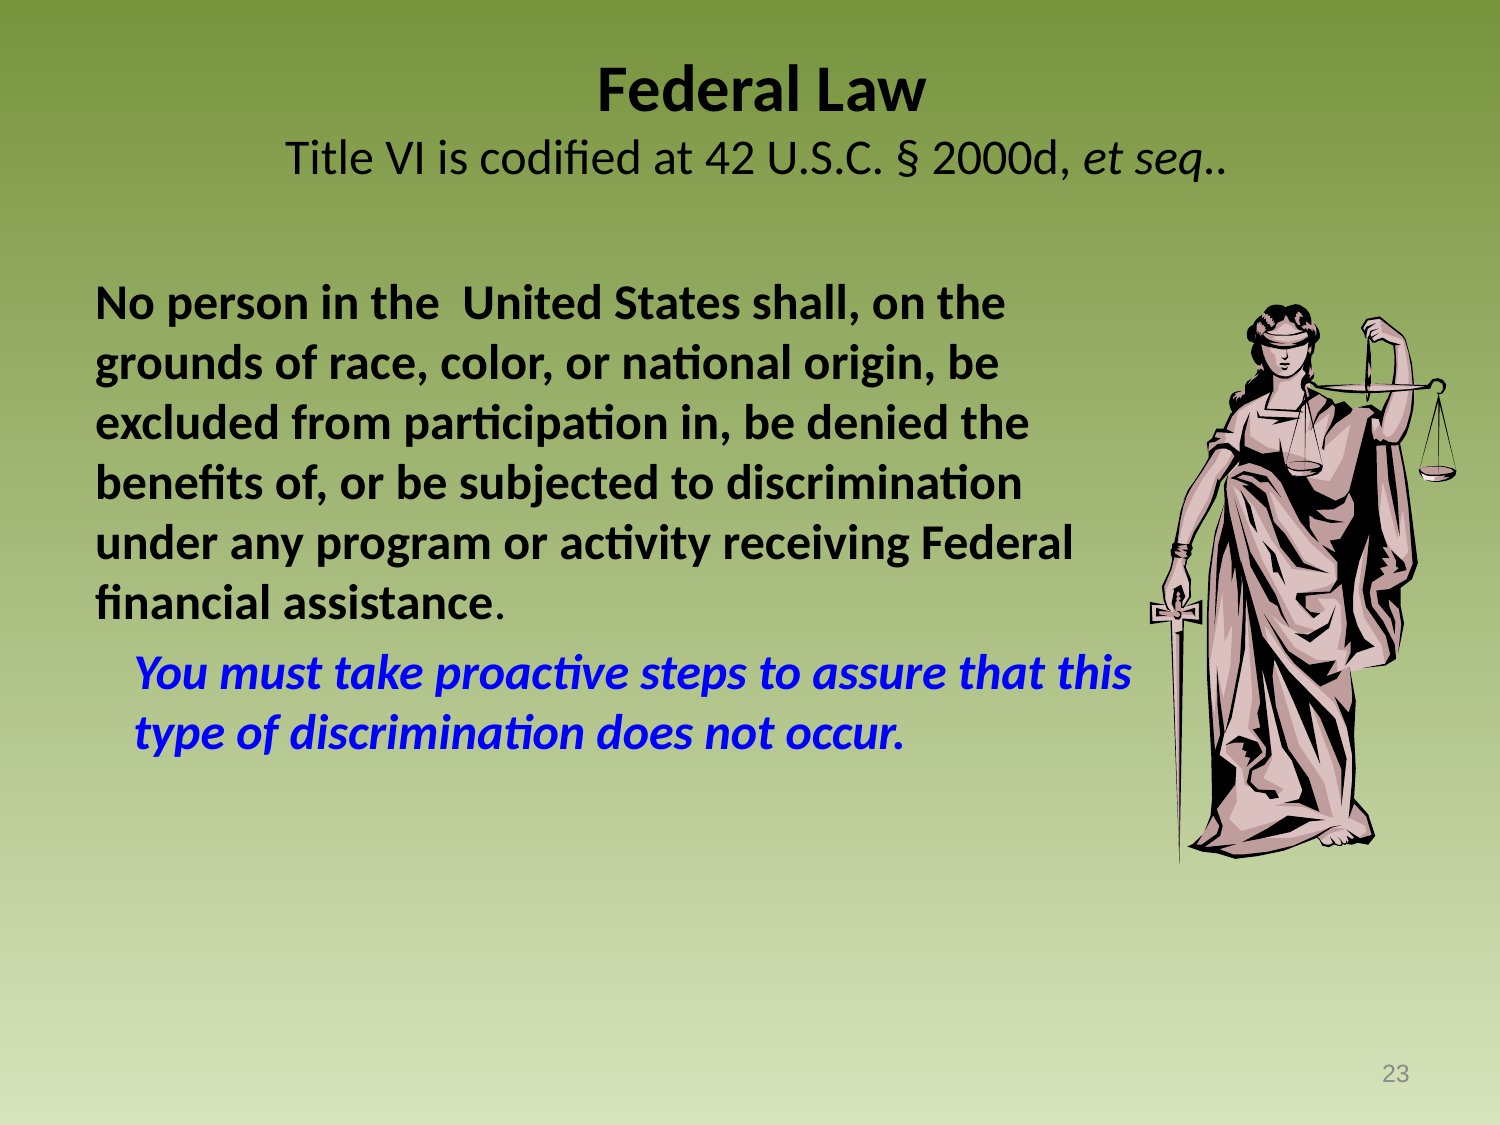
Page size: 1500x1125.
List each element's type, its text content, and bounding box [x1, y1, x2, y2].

text_box Federal Law Title VI is codified at 42 U.S.C. § 2000d, et seq.. [74, 37, 1451, 263]
text_box No person in the United States shall, on the grounds of race, color, or national origin, be excluded from participation in, be denied the benefits of, or be subjected to discrimination under any program or activity receiving Federal financial assistance. You must take proactive steps to assure that this type of discrimination does not occur. [62, 262, 1163, 1075]
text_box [1149, 299, 1462, 870]
slide_number 23 [1074, 1042, 1425, 1103]
